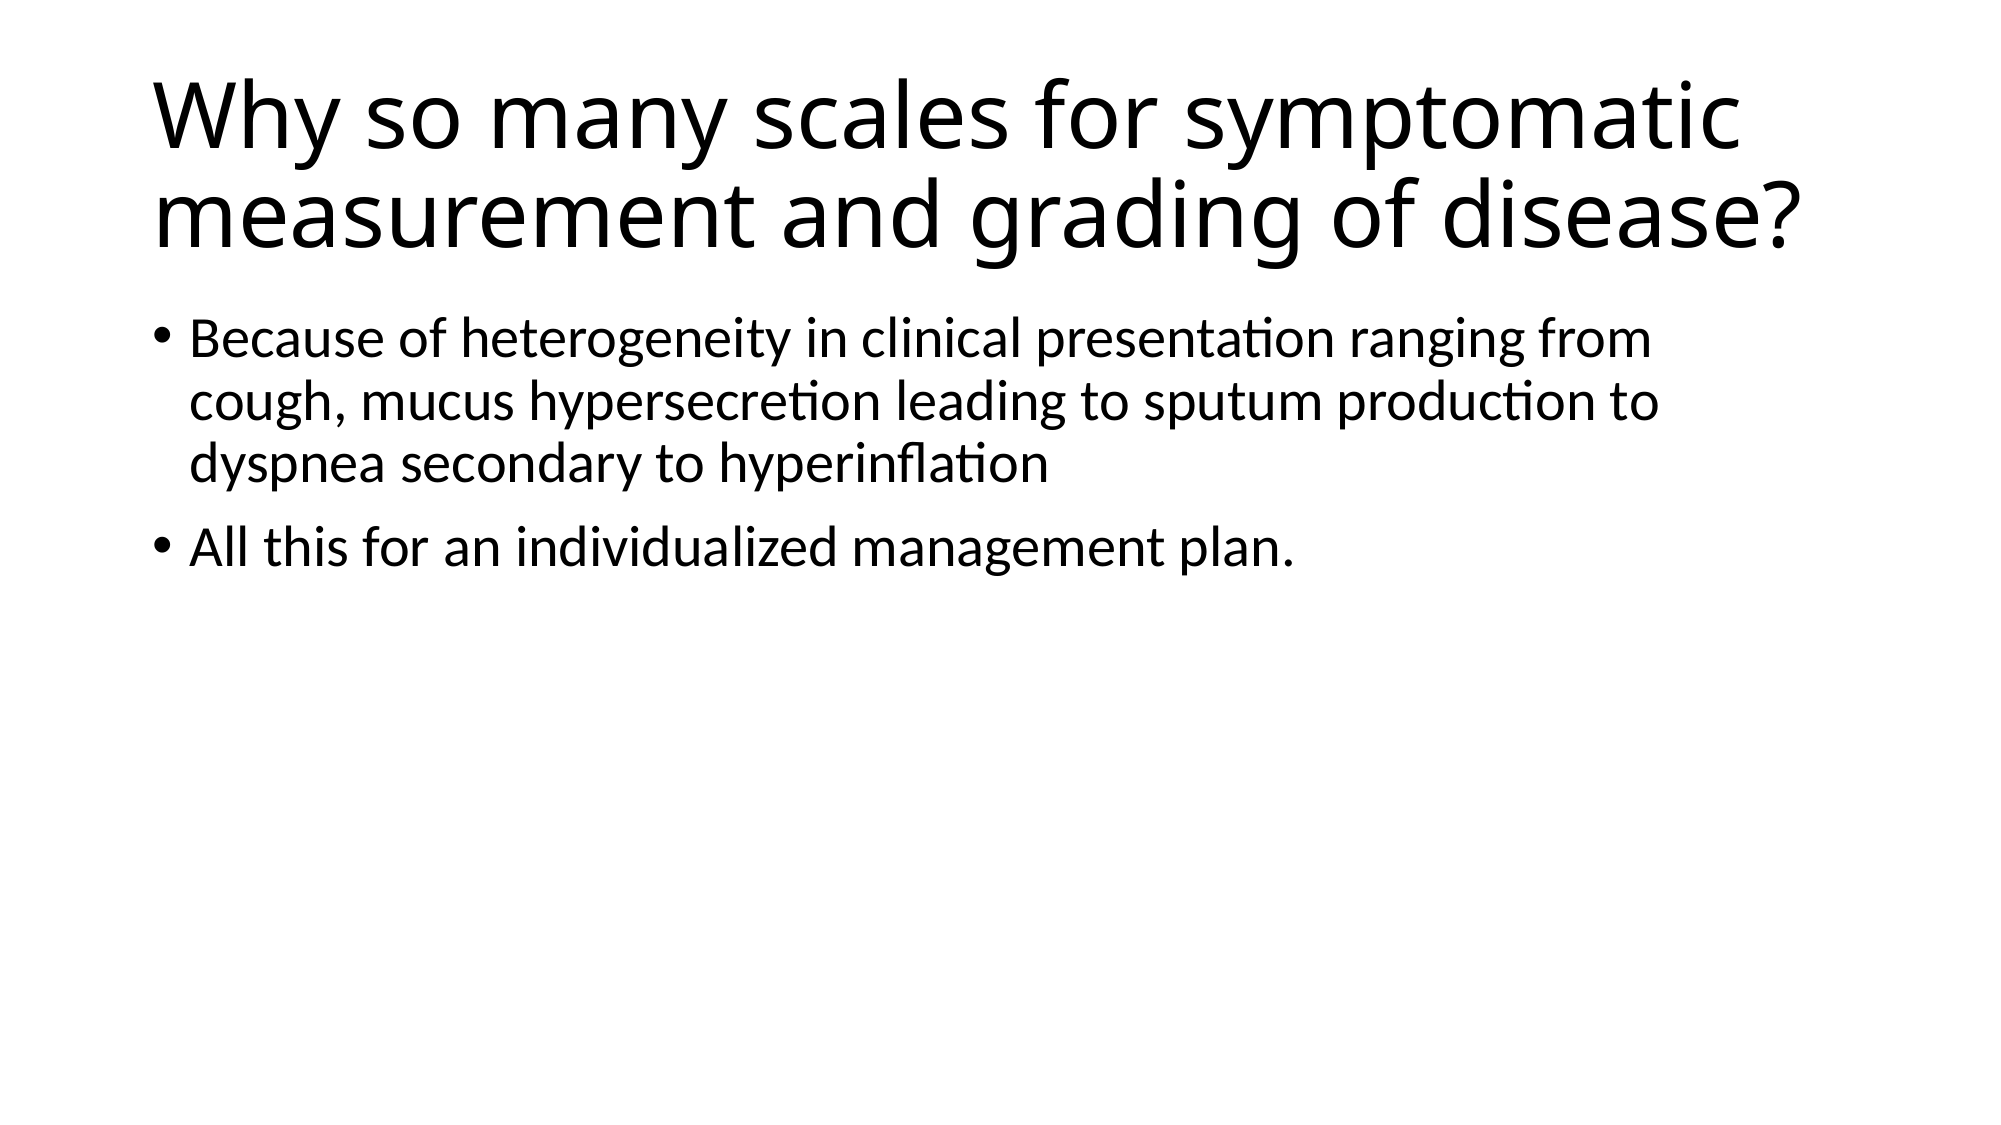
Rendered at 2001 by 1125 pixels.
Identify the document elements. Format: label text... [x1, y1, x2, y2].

title Why so many scales for symptomatic measurement and grading of disease? [137, 59, 1863, 278]
list Because of heterogeneity in clinical presentation ranging from cough, mucus hypersecretion leading to sputum production to dyspnea secondary to hyperinflation All this for an individualized management plan. [137, 299, 1729, 1014]
